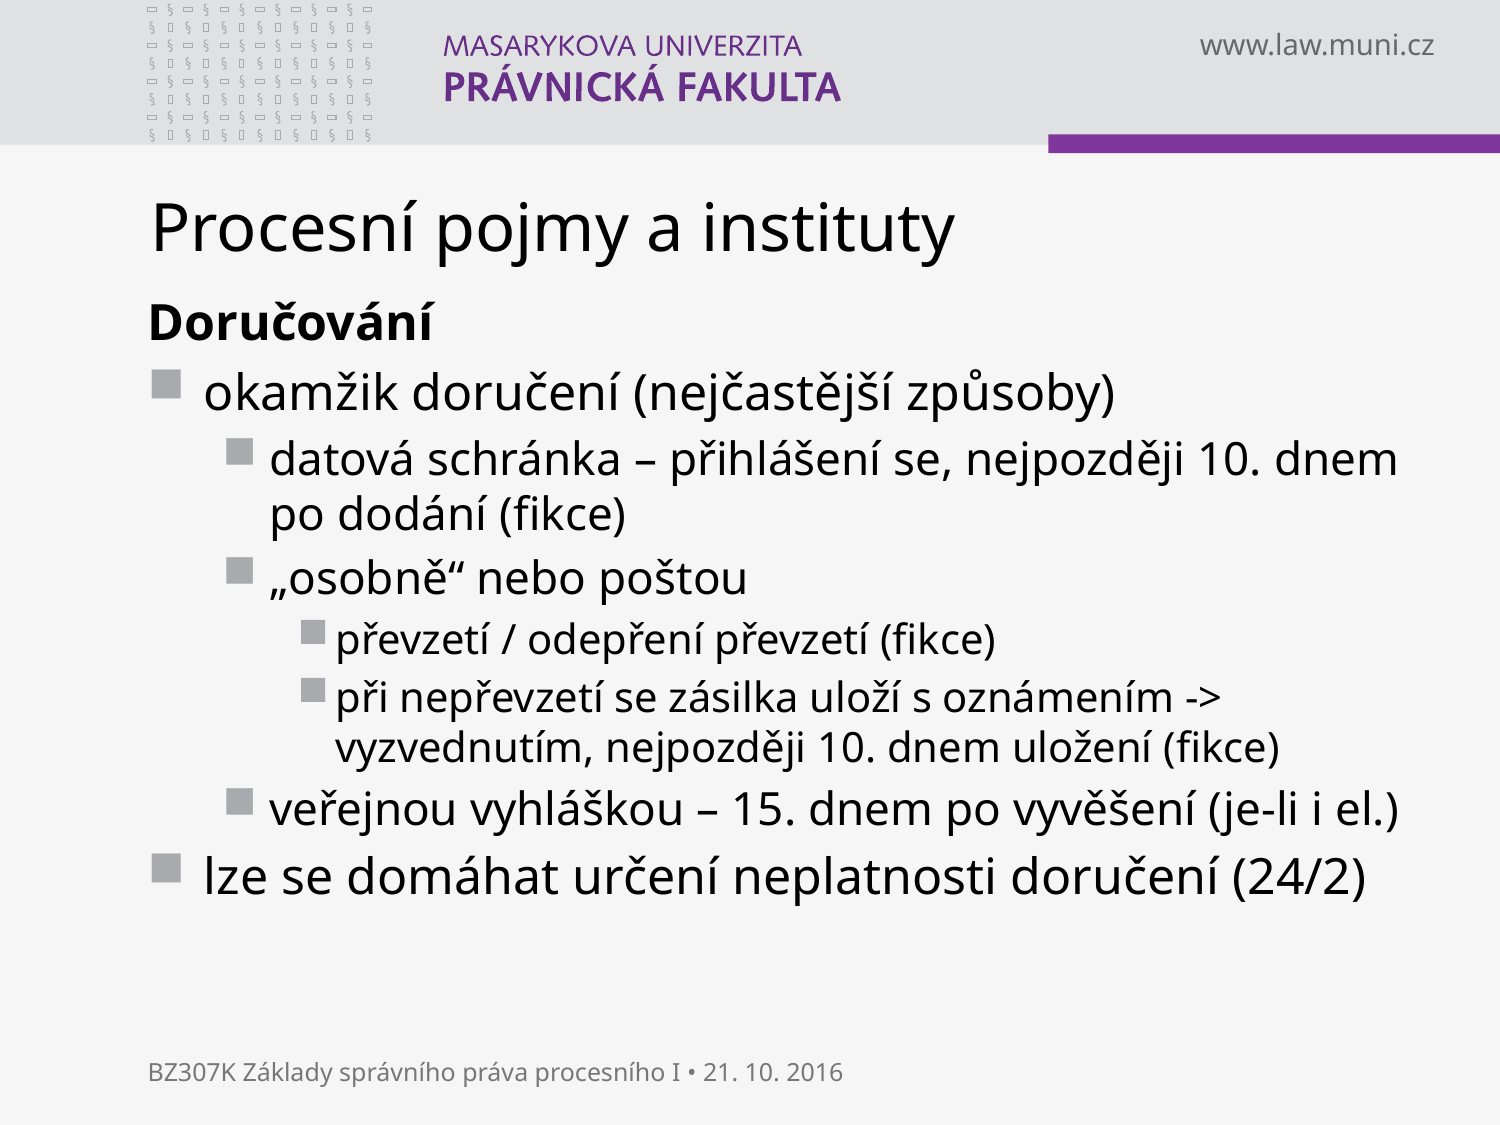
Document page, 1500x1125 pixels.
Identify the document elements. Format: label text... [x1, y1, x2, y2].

footer BZ307K Základy správního práva procesního I • 21. 10. 2016 [147, 1056, 1269, 1100]
list Doručování okamžik doručení (nejčastější způsoby) datová schránka – přihlášení se, nejpozději 10. dnem po dodání (fikce) „osobně“ nebo poštou převzetí / odepření převzetí (fikce) při nepřevzetí se zásilka uloží s oznámením -> vyzvednutím, nejpozději 10. dnem uložení (fikce) veřejnou vyhláškou – 15. dnem po vyvěšení (je-li i el.) lze se domáhat určení neplatnosti doručení (24/2) [147, 290, 1423, 1006]
title Procesní pojmy a instituty [150, 184, 1425, 268]
